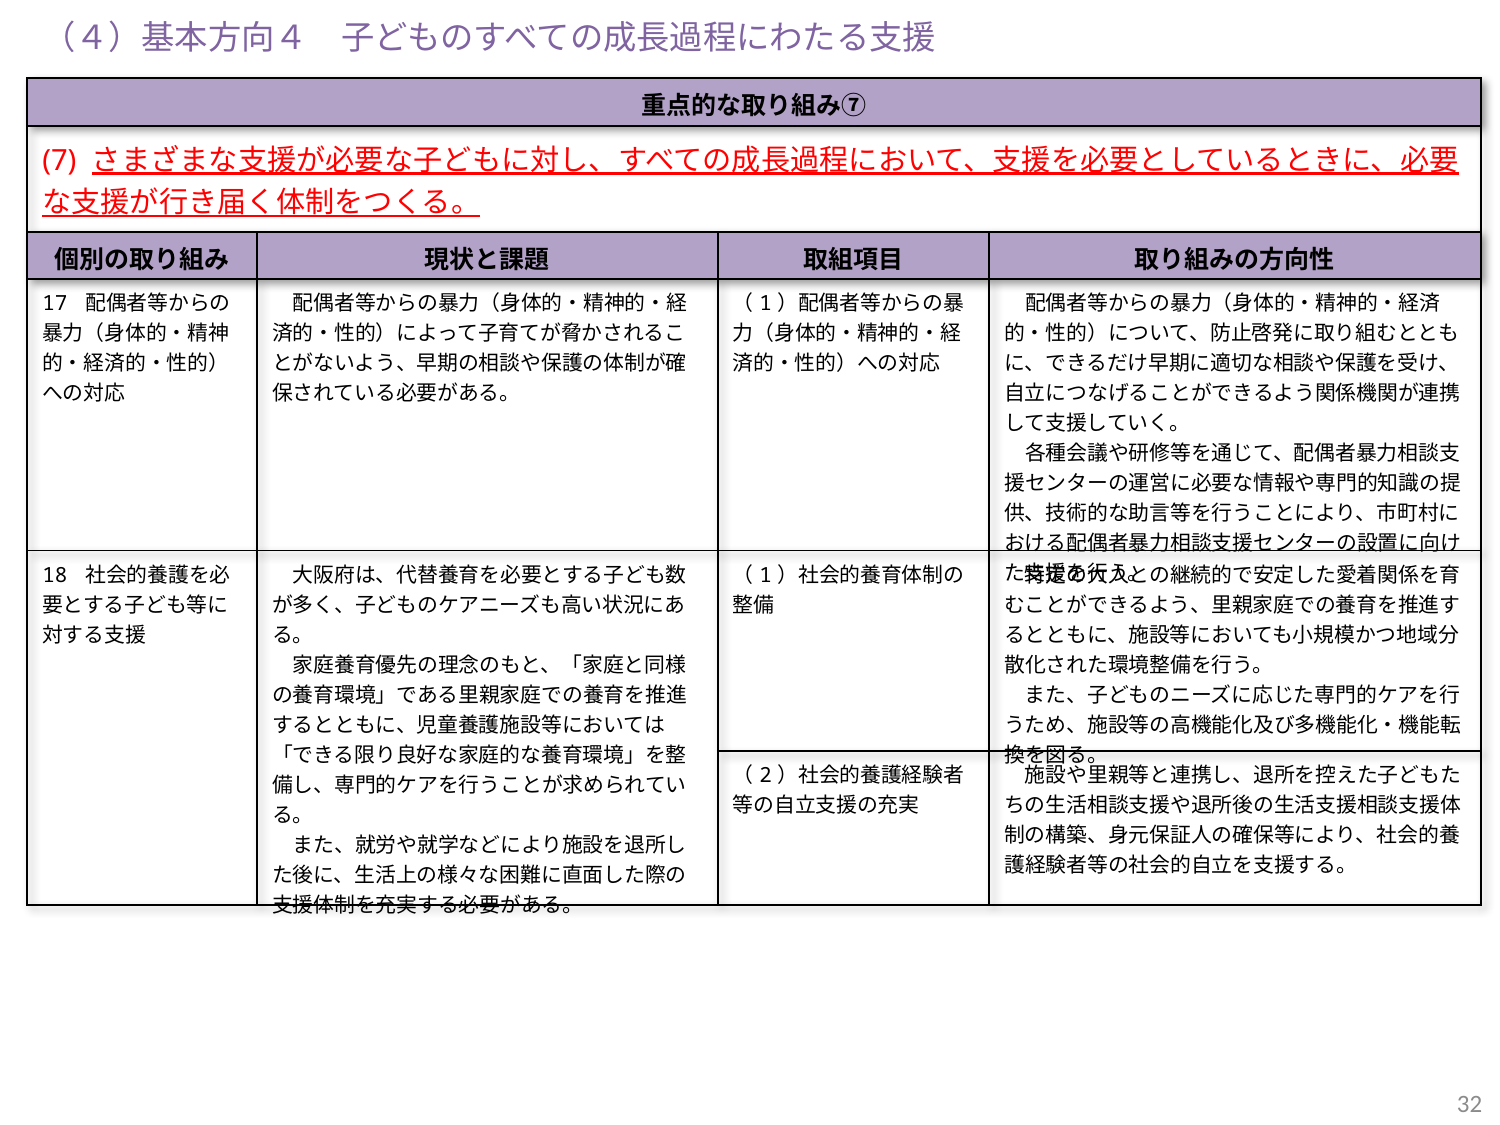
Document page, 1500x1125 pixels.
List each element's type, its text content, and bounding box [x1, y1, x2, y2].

table_cell 個別の取り組み [28, 233, 256, 278]
table_cell 18 社会的養護を必要とする子ども等に対する支援 [28, 551, 256, 904]
table_cell 施設や里親等と連携し、退所を控えた子どもたちの生活相談支援や退所後の生活支援相談支援体制の構築、身元保証人の確保等により、社会的養護経験者等の社会的自立を支援する。 [990, 752, 1480, 904]
table_cell 大阪府は、代替養育を必要とする子ども数が多く、子どものケアニーズも高い状況にある。 家庭養育優先の理念のもと、「家庭と同様の養育環境」である里親家庭での養育を推進するとともに、児童養護施設等においては 「できる限り良好な家庭的な養育環境」を整備し、専門的ケアを行うことが求められている。 また、就労や就学などにより施設を退所した後に、生活上の様々な困難に直面した際の支援体制を充実する必要がある。 [258, 551, 717, 904]
table_cell 配偶者等からの暴力（身体的・精神的・経済的・性的）について、防止啓発に取り組むとともに、できるだけ早期に適切な相談や保護を受け、自立につなげることができるよう関係機関が連携して支援していく。 各種会議や研修等を通じて、配偶者暴力相談支援センターの運営に必要な情報や専門的知識の提供、技術的な助言等を行うことにより、市町村における配偶者暴力相談支援センターの設置に向けた支援を行う。 [990, 280, 1480, 550]
table_cell （1）社会的養育体制の整備 [719, 551, 988, 750]
table_cell (7) さまざまな支援が必要な子どもに対し、すべての成長過程において、支援を必要としているときに、必要な支援が行き届く体制をつくる。 [28, 127, 1480, 231]
table_cell 17 配偶者等からの暴力（身体的・精神的・経済的・性的）への対応 [28, 280, 256, 550]
table_cell 配偶者等からの暴力（身体的・精神的・経済的・性的）によって子育てが脅かされることがないよう、早期の相談や保護の体制が確保されている必要がある。 [258, 280, 717, 550]
text_box （４）基本方向４ 子どものすべての成長過程にわたる支援 [27, 9, 1480, 64]
table_cell （2）社会的養護経験者等の自立支援の充実 [719, 752, 988, 904]
table_header 重点的な取り組み⑦ [28, 79, 1480, 125]
table_cell 現状と課題 [258, 233, 717, 278]
table_cell 特定の大人との継続的で安定した愛着関係を育むことができるよう、里親家庭での養育を推進するとともに、施設等においても小規模かつ地域分散化された環境整備を行う。 また、子どものニーズに応じた専門的ケアを行うため、施設等の高機能化及び多機能化・機能転換を図る。 [990, 551, 1480, 750]
slide_number 32 [1147, 1065, 1498, 1125]
table_cell 取り組みの方向性 [990, 233, 1480, 278]
table_cell 取組項目 [719, 233, 988, 278]
table_cell （1）配偶者等からの暴力（身体的・精神的・経済的・性的）への対応 [719, 280, 988, 550]
